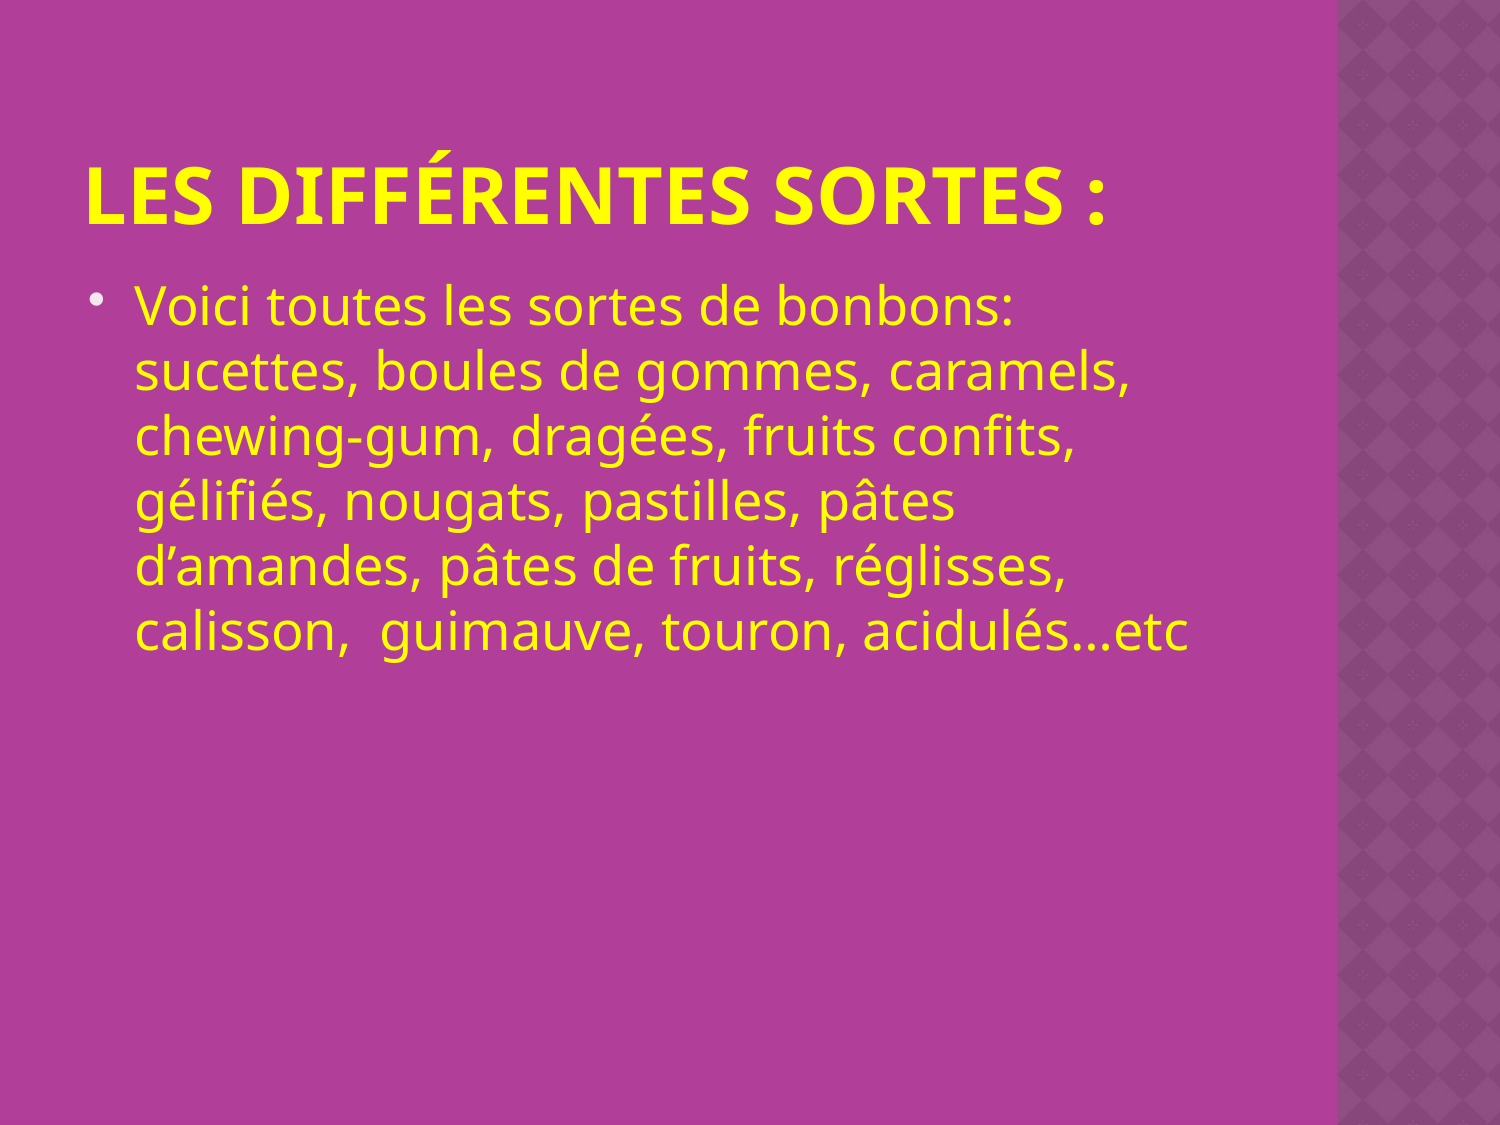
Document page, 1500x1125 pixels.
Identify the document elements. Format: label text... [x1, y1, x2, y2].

list Voici toutes les sortes de bonbons: sucettes, boules de gommes, caramels, chewing-gum, dragées, fruits confits, gélifiés, nougats, pastilles, pâtes d’amandes, pâtes de fruits, réglisses, calisson, guimauve, touron, acidulés…etc [75, 264, 1263, 1059]
title Les différentes sortes : [75, 52, 1263, 240]
